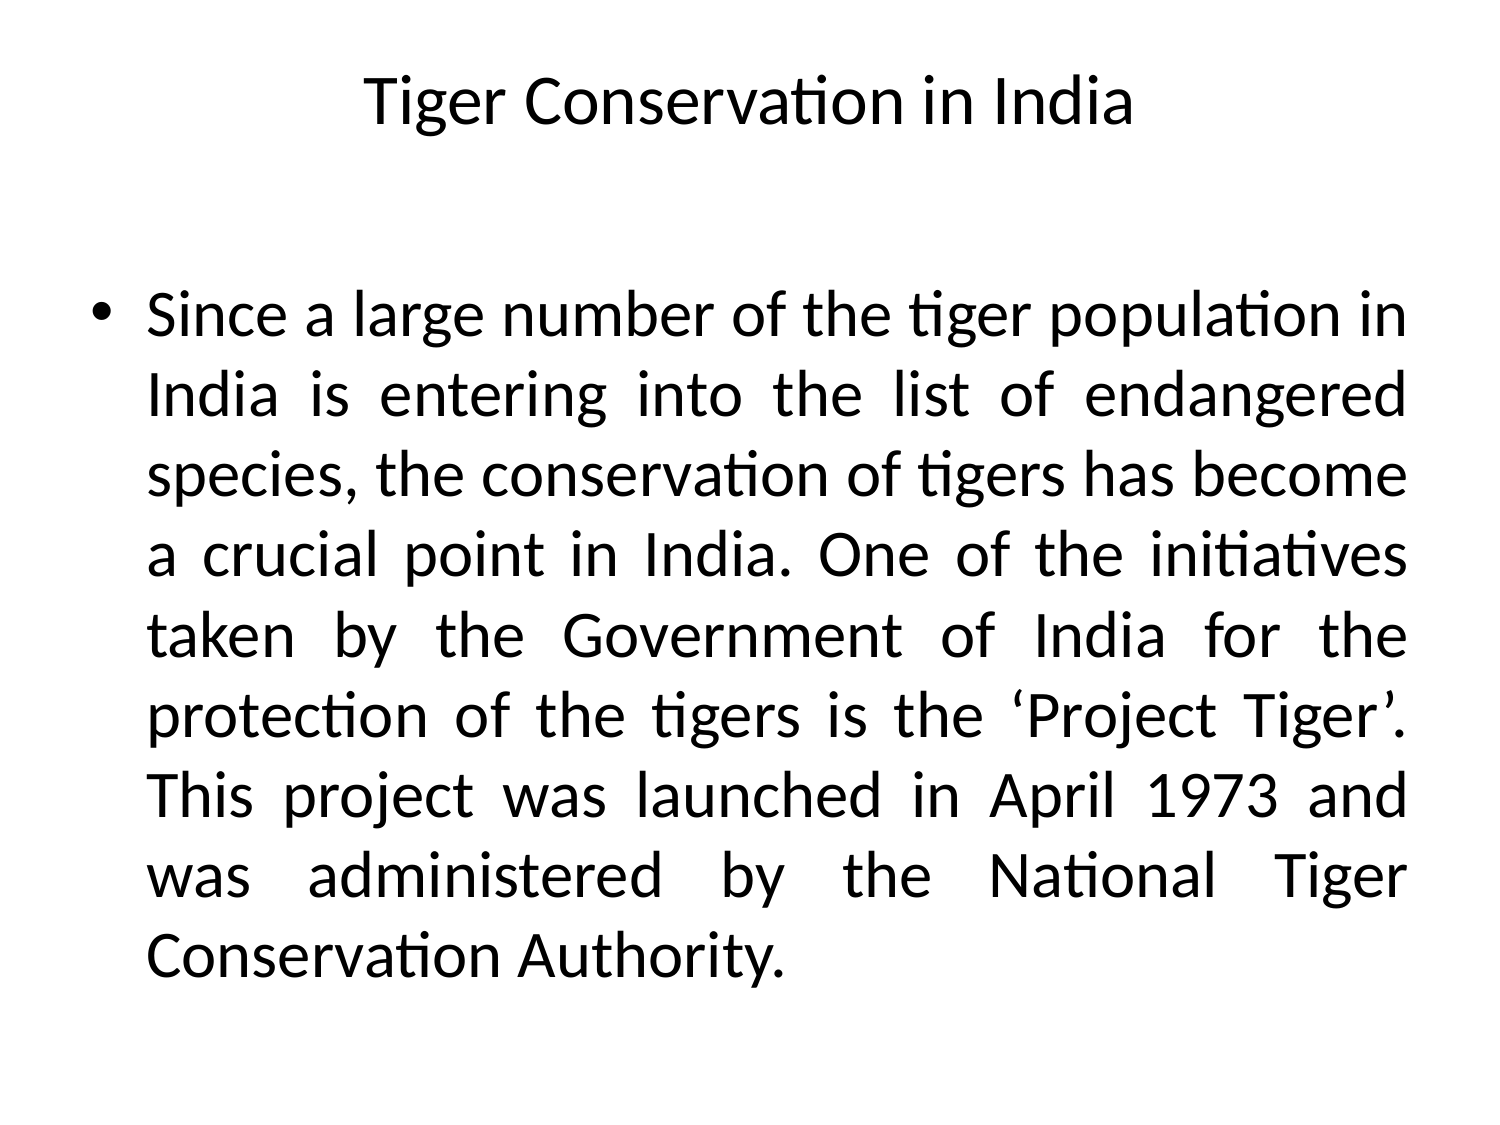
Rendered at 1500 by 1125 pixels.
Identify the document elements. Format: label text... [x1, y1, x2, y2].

list Since a large number of the tiger population in India is entering into the list of endangered species, the conservation of tigers has become a crucial point in India. One of the initiatives taken by the Government of India for the protection of the tigers is the ‘Project Tiger’. This project was launched in April 1973 and was administered by the National Tiger Conservation Authority. [75, 262, 1425, 1005]
title Tiger Conservation in India [75, 45, 1425, 233]
